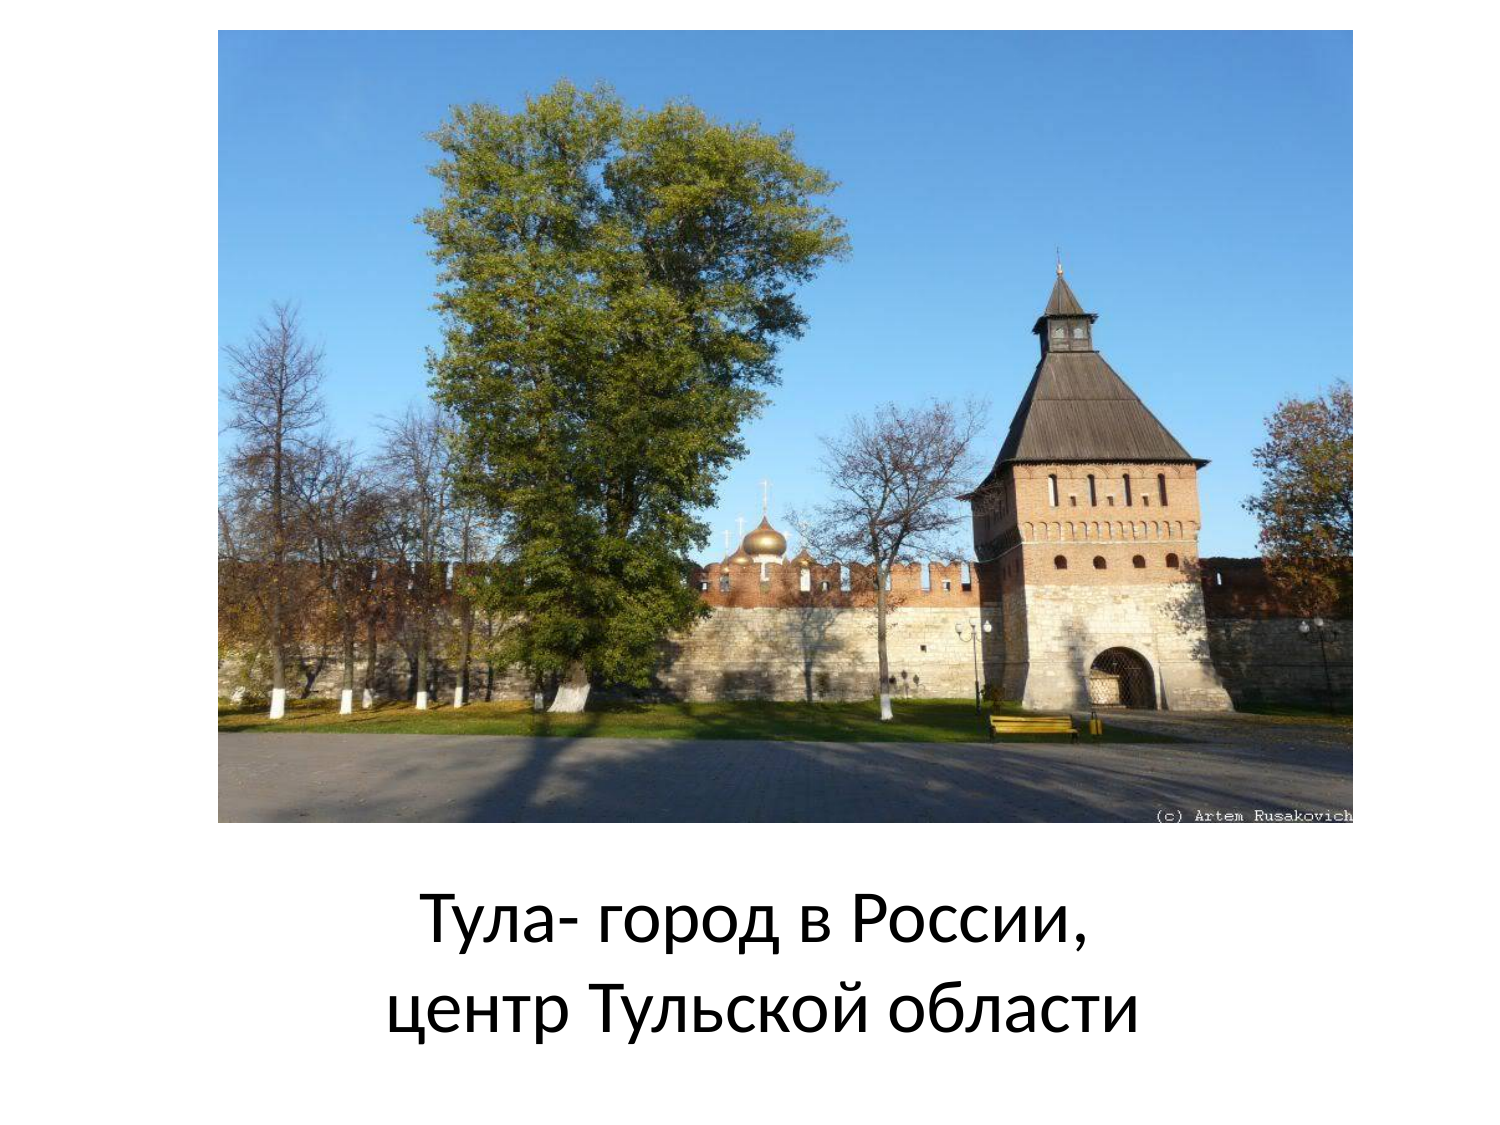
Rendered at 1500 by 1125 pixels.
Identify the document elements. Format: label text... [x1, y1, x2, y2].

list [218, 30, 1353, 823]
title Тула- город в России, центр Тульской области [76, 834, 1451, 1081]
